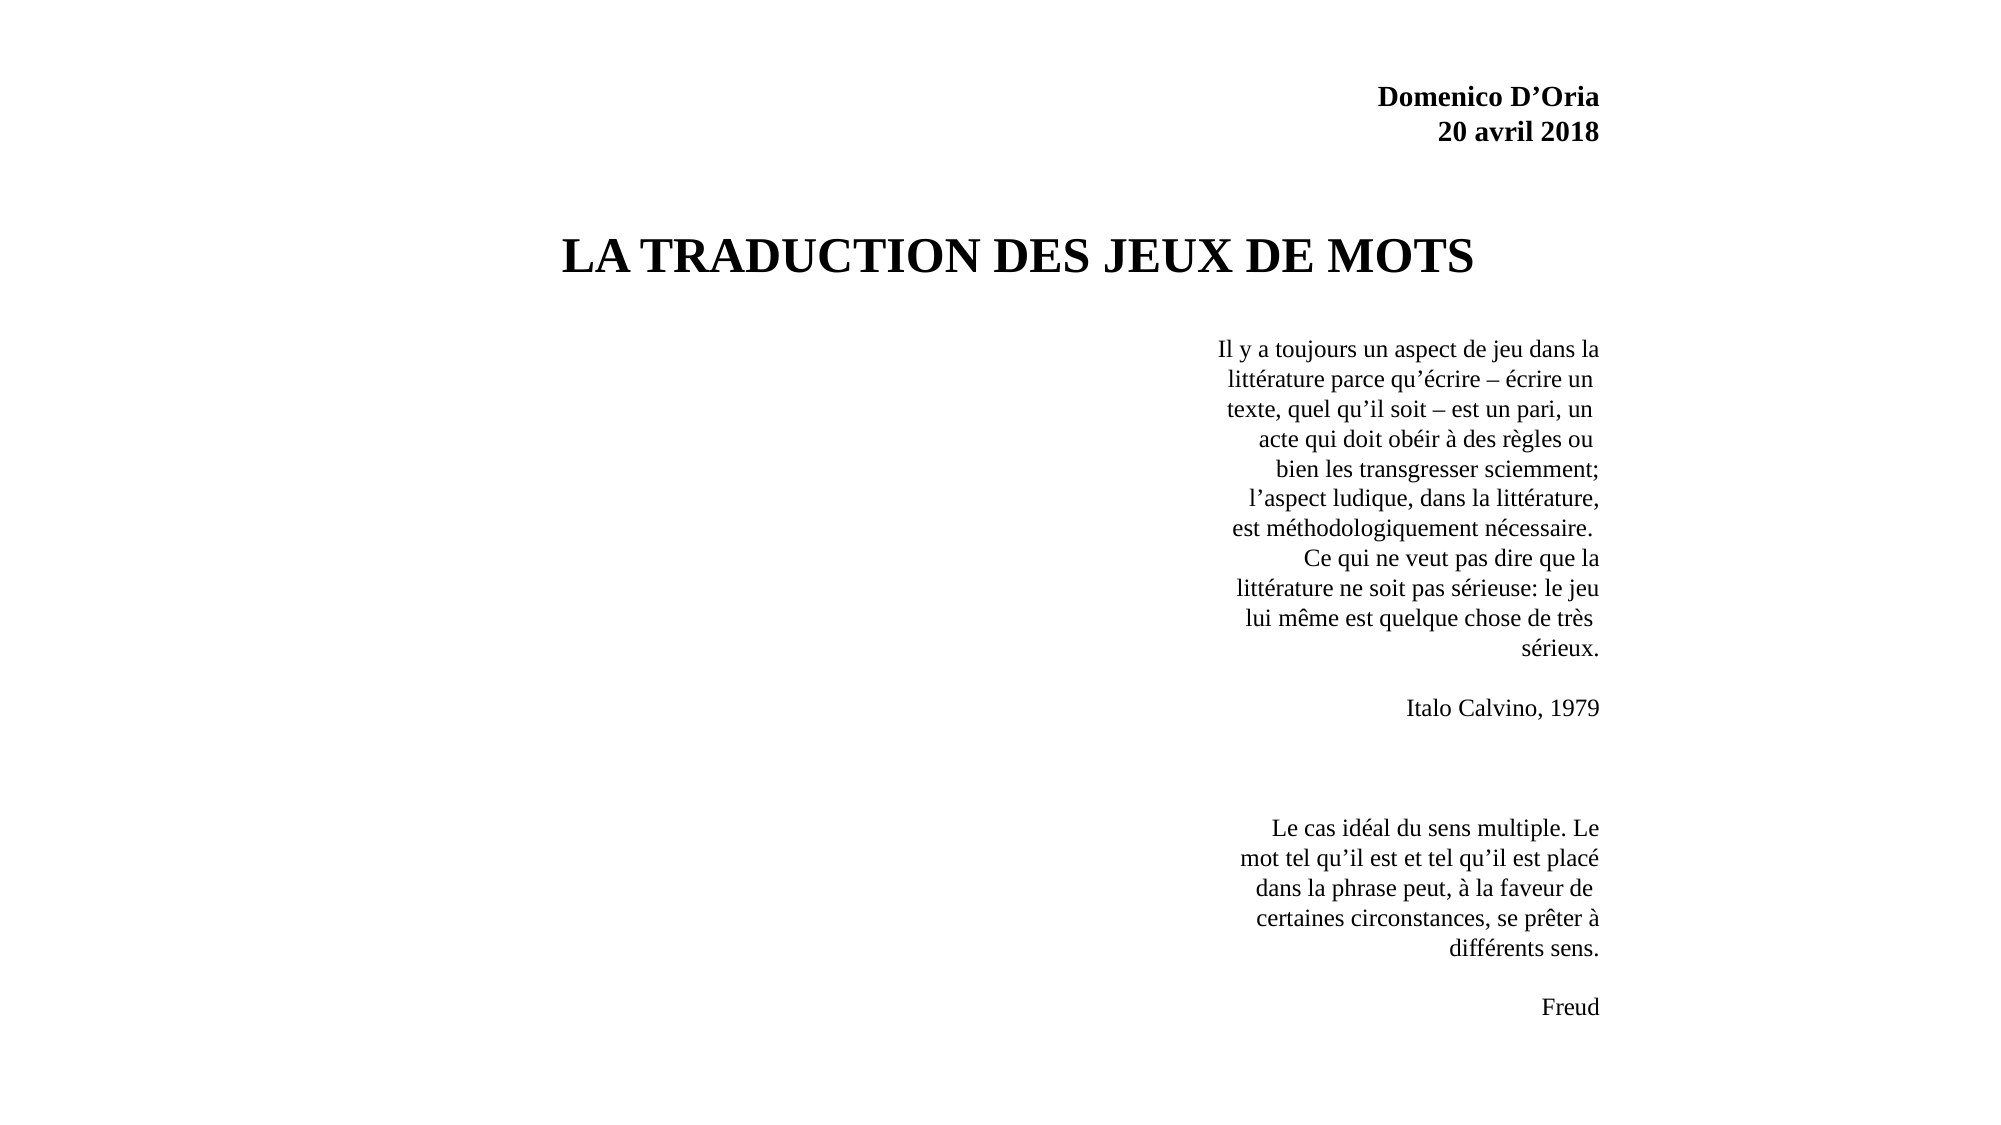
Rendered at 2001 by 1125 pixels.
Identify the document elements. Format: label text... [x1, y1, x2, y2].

text_box Domenico D’Oria 20 avril 2018 LA TRADUCTION DES JEUX DE MOTS Il y a toujours un aspect de jeu dans la littérature parce qu’écrire – écrire un texte, quel qu’il soit – est un pari, un acte qui doit obéir à des règles ou bien les transgresser sciemment; l’aspect ludique, dans la littérature, est méthodologiquement nécessaire. Ce qui ne veut pas dire que la littérature ne soit pas sérieuse: le jeu lui même est quelque chose de très sérieux. Italo Calvino, 1979 Le cas idéal du sens multiple. Le mot tel qu’il est et tel qu’il est placé dans la phrase peut, à la faveur de certaines circonstances, se prêter à différents sens. Freud [421, 70, 1659, 1029]
